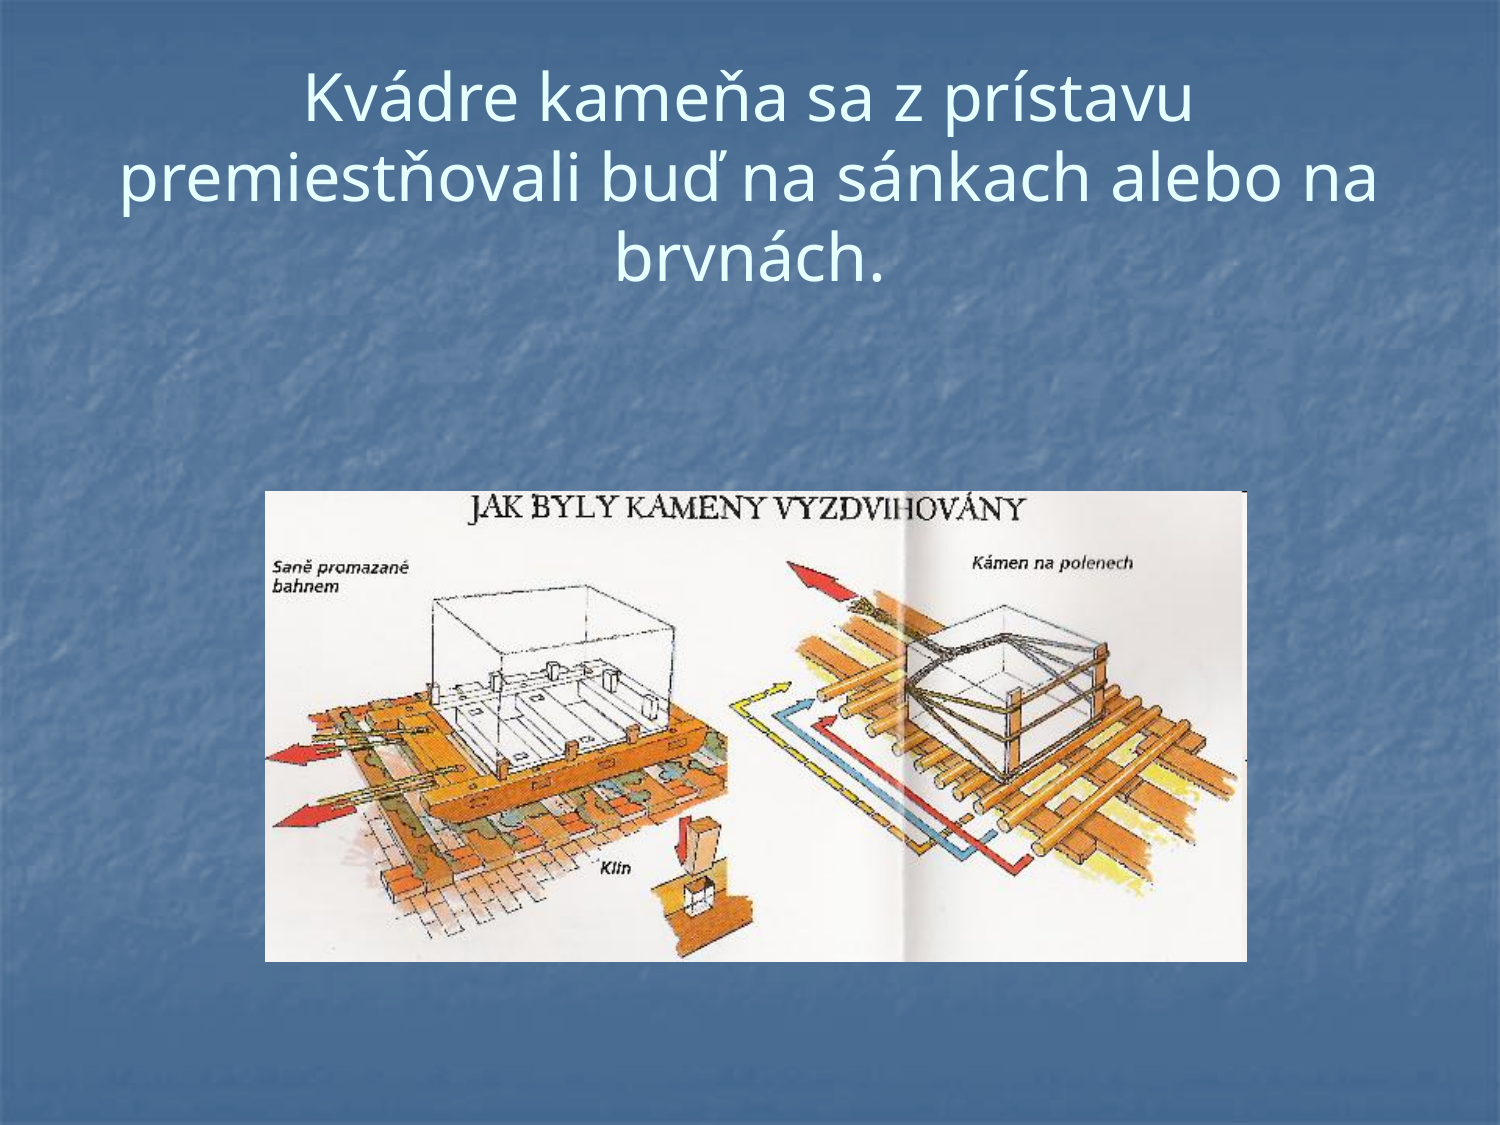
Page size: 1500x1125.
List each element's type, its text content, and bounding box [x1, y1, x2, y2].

picture [265, 491, 1247, 962]
title Kvádre kameňa sa z prístavu premiestňovali buď na sánkach alebo na brvnách. [74, 62, 1426, 288]
